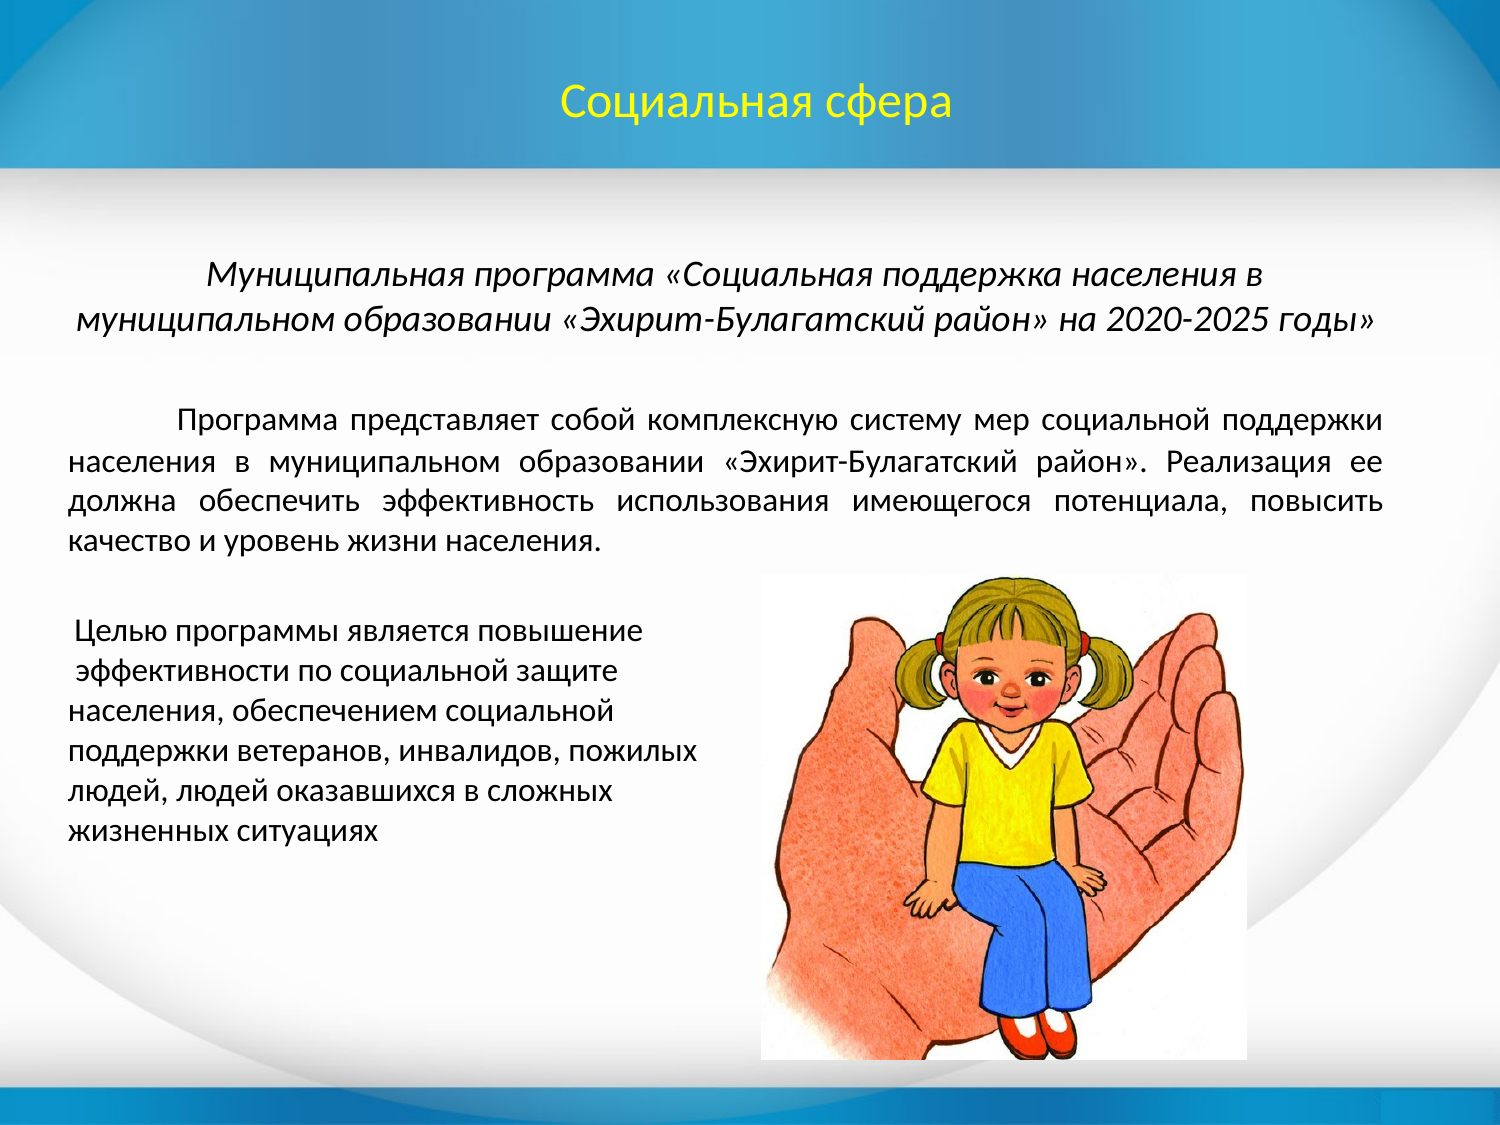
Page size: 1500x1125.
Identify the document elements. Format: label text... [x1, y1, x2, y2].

text_box Муниципальная программа «Социальная поддержка населения в муниципальном образовании «Эхирит-Булагатский район» на 2020-2025 годы» Программа представляет собой комплексную систему мер социальной поддержки населения в муниципальном образовании «Эхирит-Булагатский район». Реализация ее должна обеспечить эффективность использования имеющегося потенциала, повысить качество и уровень жизни населения. Целью программы является повышение эффективности по социальной защите населения, обеспечением социальной поддержки ветеранов, инвалидов, пожилых людей, людей оказавшихся в сложных жизненных ситуациях [53, 196, 1400, 891]
picture [0, 0, 1500, 1125]
title Социальная сфера [88, 45, 1425, 149]
